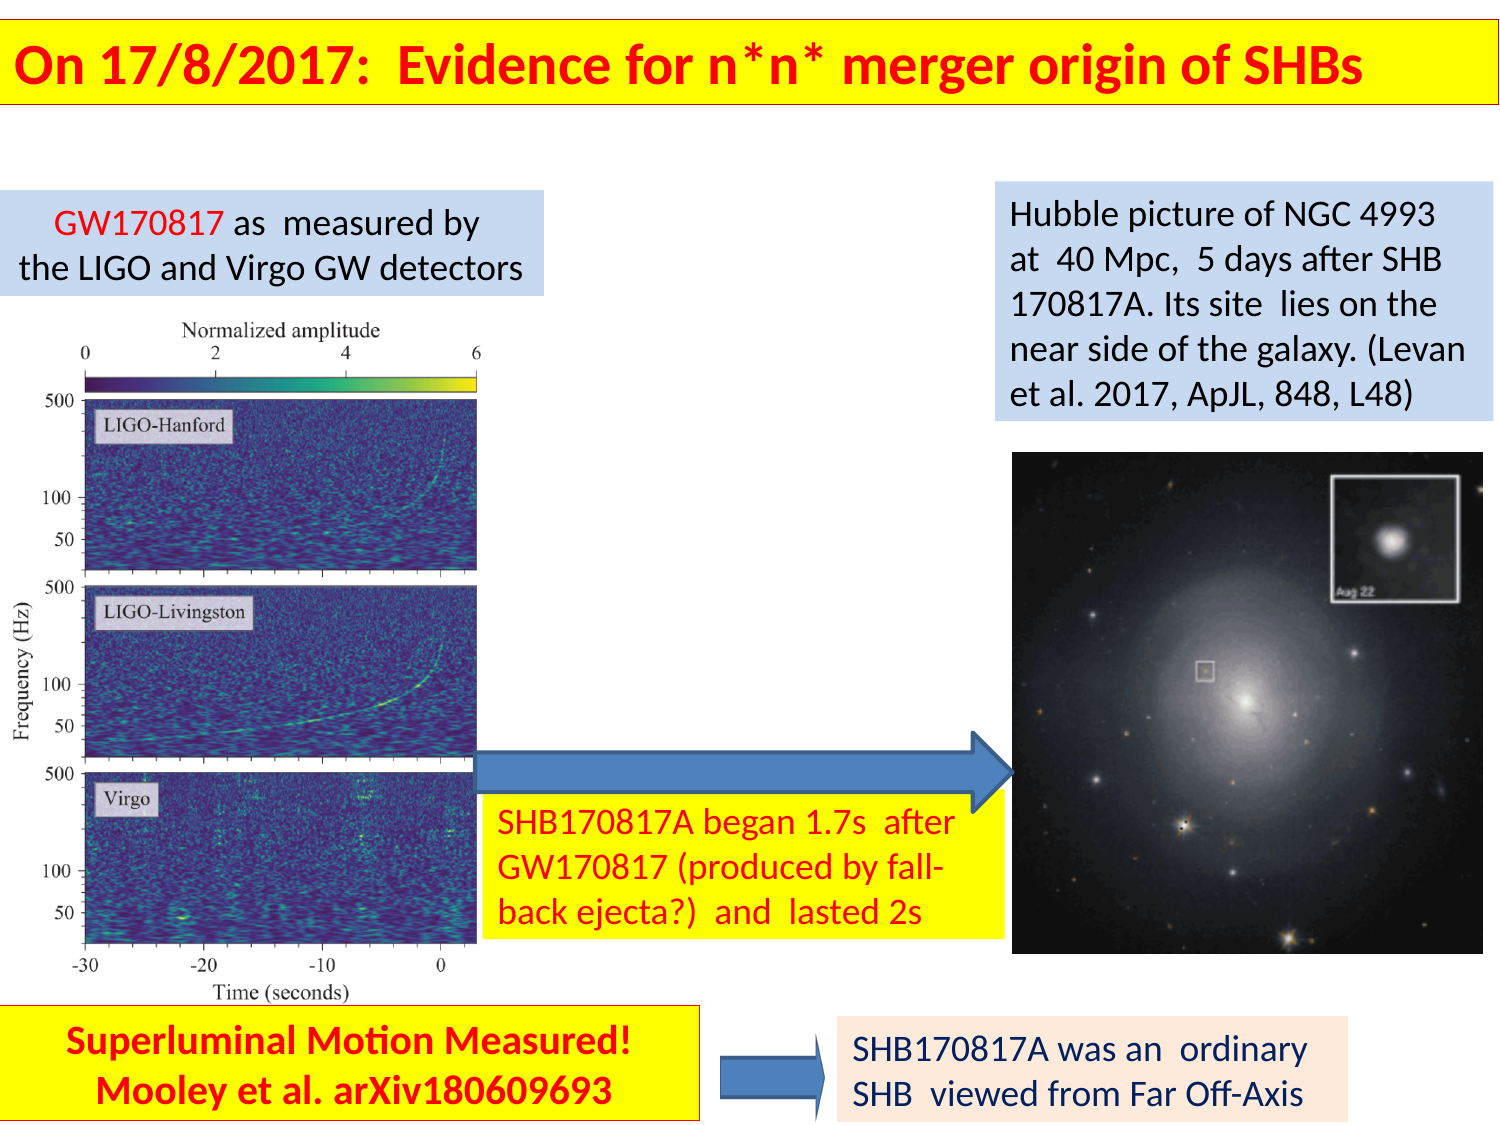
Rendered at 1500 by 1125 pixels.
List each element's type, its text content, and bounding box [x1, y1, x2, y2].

text_box On 17/8/2017: Evidence for n*n* merger origin of SHBs [0, 19, 1499, 105]
text_box SHB170817A was an ordinary SHB viewed from Far Off-Axis [837, 1016, 1348, 1122]
text_box GW170817 as measured by the LIGO and Virgo GW detectors [0, 190, 544, 296]
text_box Superluminal Motion Measured! Mooley et al. arXiv180609693 [0, 1005, 700, 1121]
text_box SHB170817A began 1.7s after GW170817 (produced by fall-back ejecta?) and lasted 2s [499, 789, 1005, 940]
picture [1012, 451, 1483, 955]
picture [720, 1033, 825, 1124]
text_box Hubble picture of NGC 4993 at 40 Mpc, 5 days after SHB 170817A. Its site lies on the near side of the galaxy. (Levan et al. 2017, ApJL, 848, L48) [994, 181, 1494, 422]
text_box [499, 730, 1007, 814]
picture [0, 308, 494, 1017]
